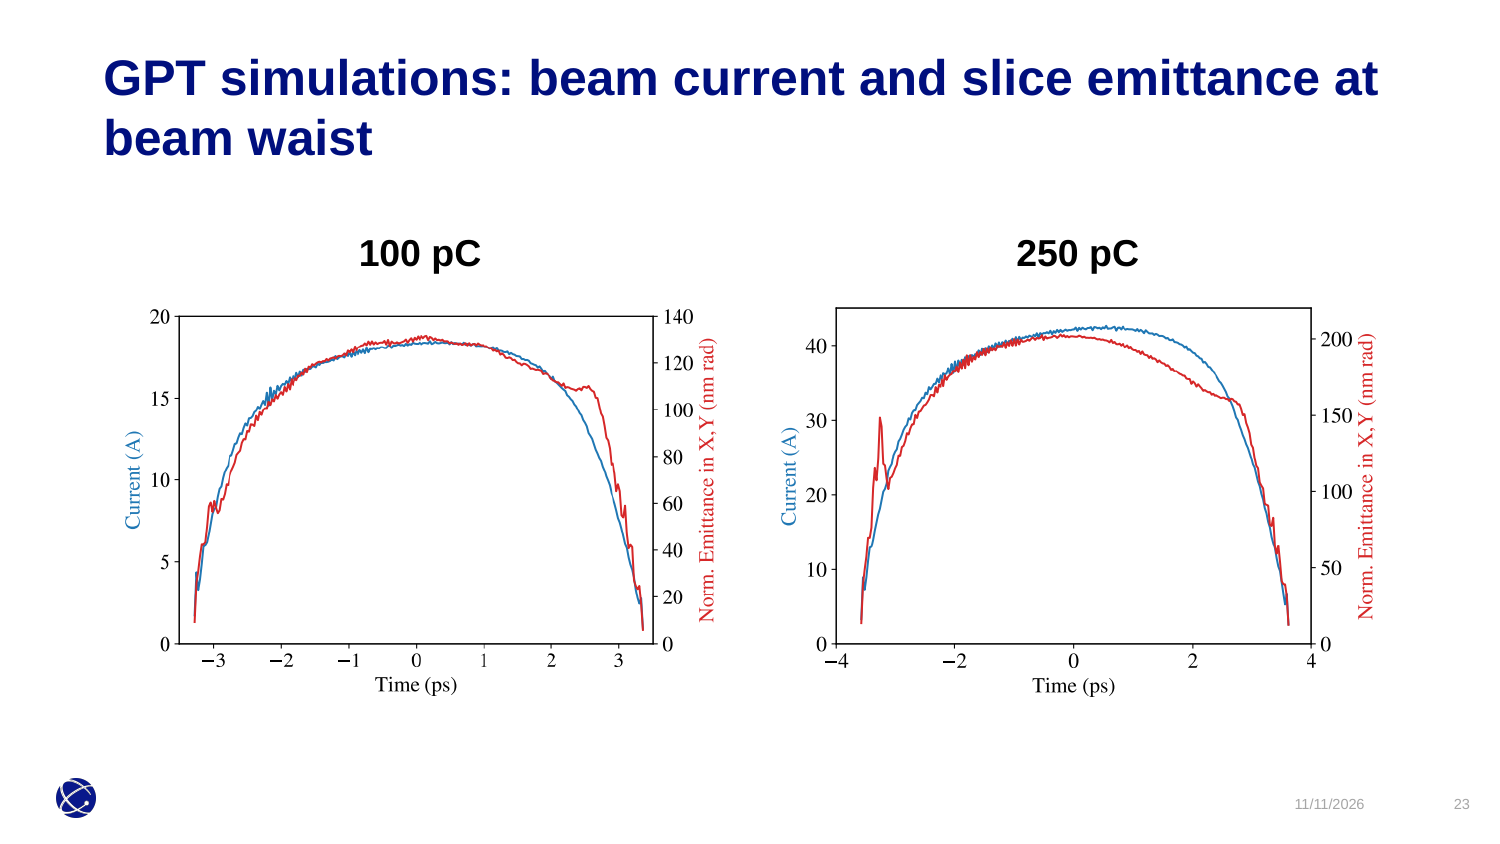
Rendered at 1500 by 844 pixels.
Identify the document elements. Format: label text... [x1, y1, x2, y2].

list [102, 286, 738, 716]
list 250 pC [758, 173, 1397, 275]
list 100 pC [102, 173, 738, 275]
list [758, 285, 1397, 717]
title GPT simulations: beam current and slice emittance at beam waist [103, 44, 1398, 208]
picture [53, 775, 99, 821]
